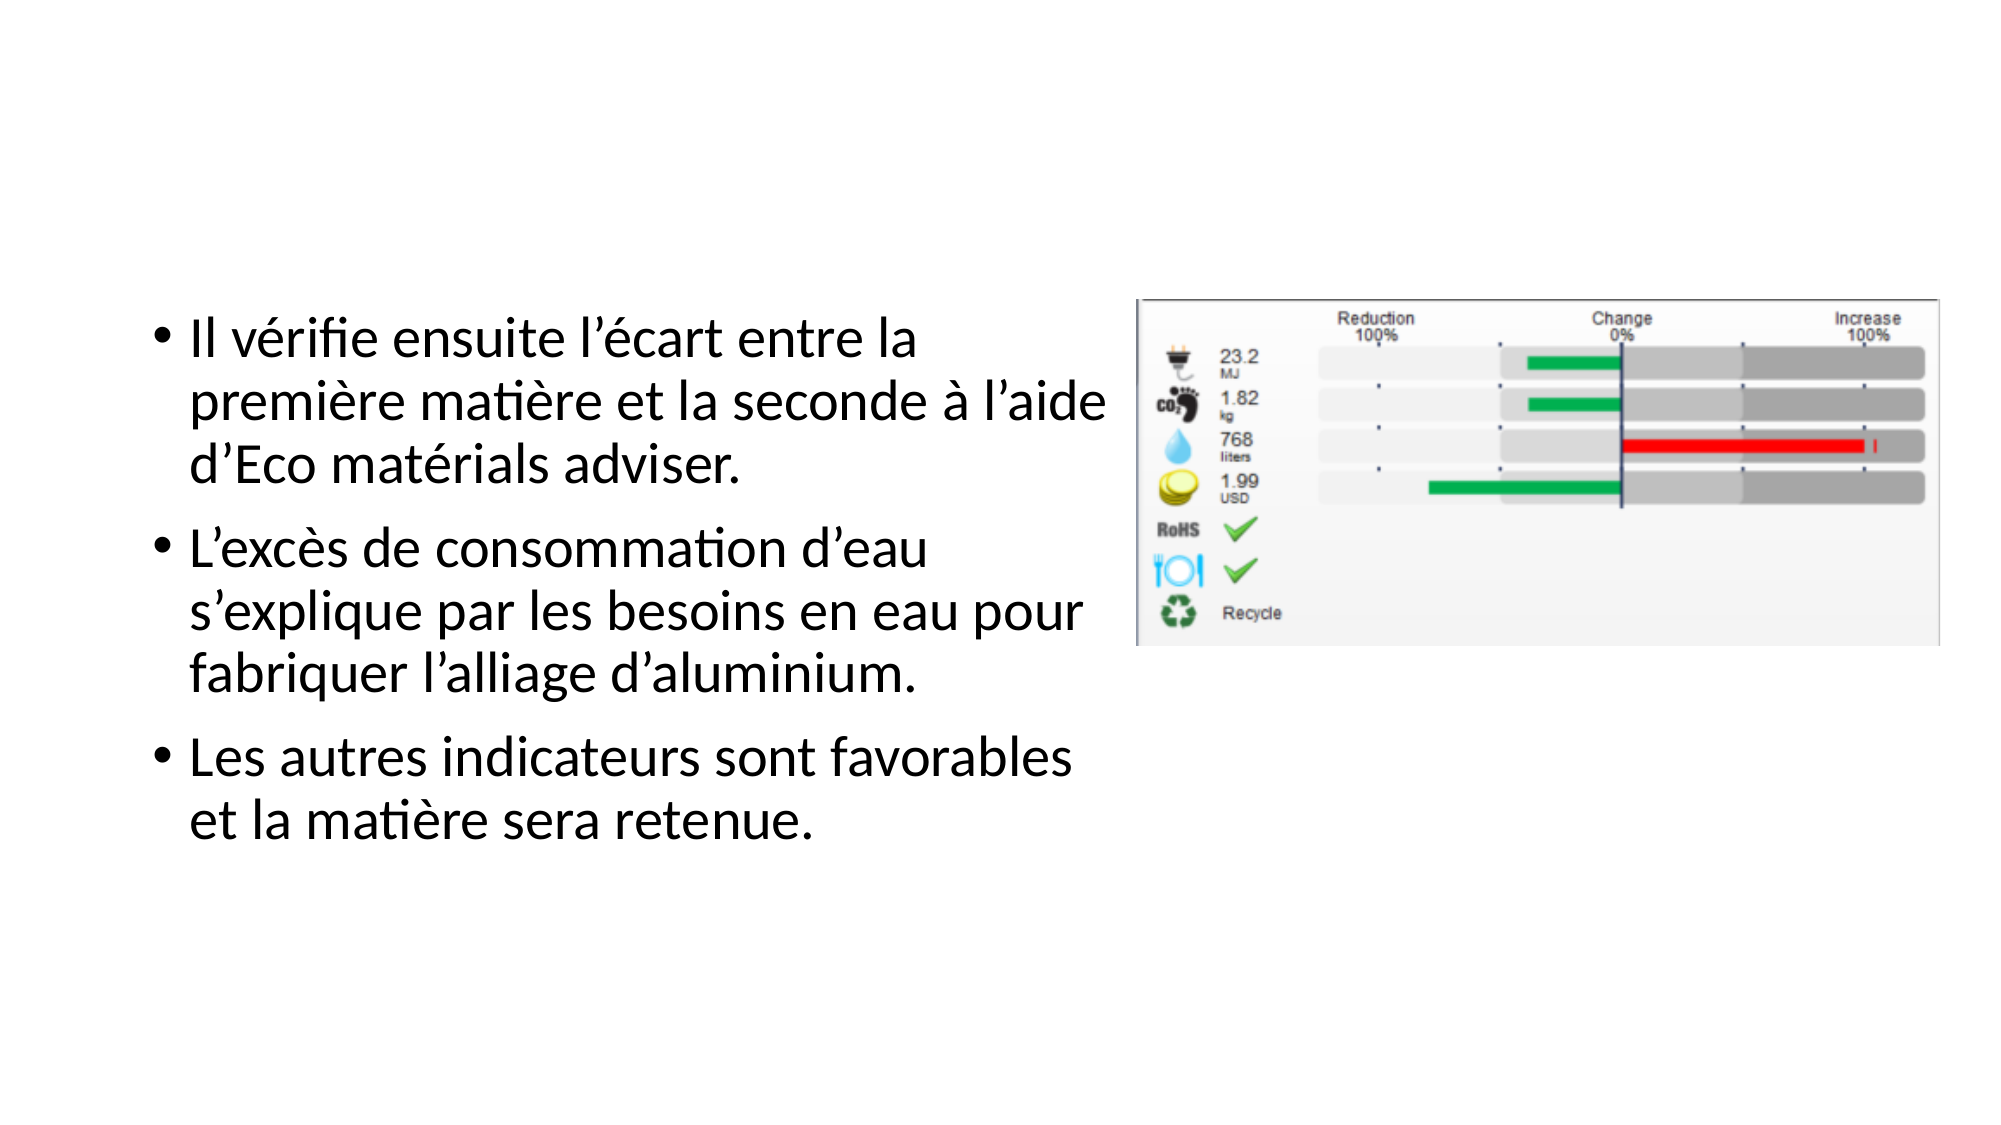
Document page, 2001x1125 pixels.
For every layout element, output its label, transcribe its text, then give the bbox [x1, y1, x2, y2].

list Il vérifie ensuite l’écart entre la première matière et la seconde à l’aide d’Eco matérials adviser. L’excès de consommation d’eau s’explique par les besoins en eau pour fabriquer l’alliage d’aluminium. Les autres indicateurs sont favorables et la matière sera retenue. [137, 299, 1130, 1014]
picture [1136, 299, 1941, 646]
